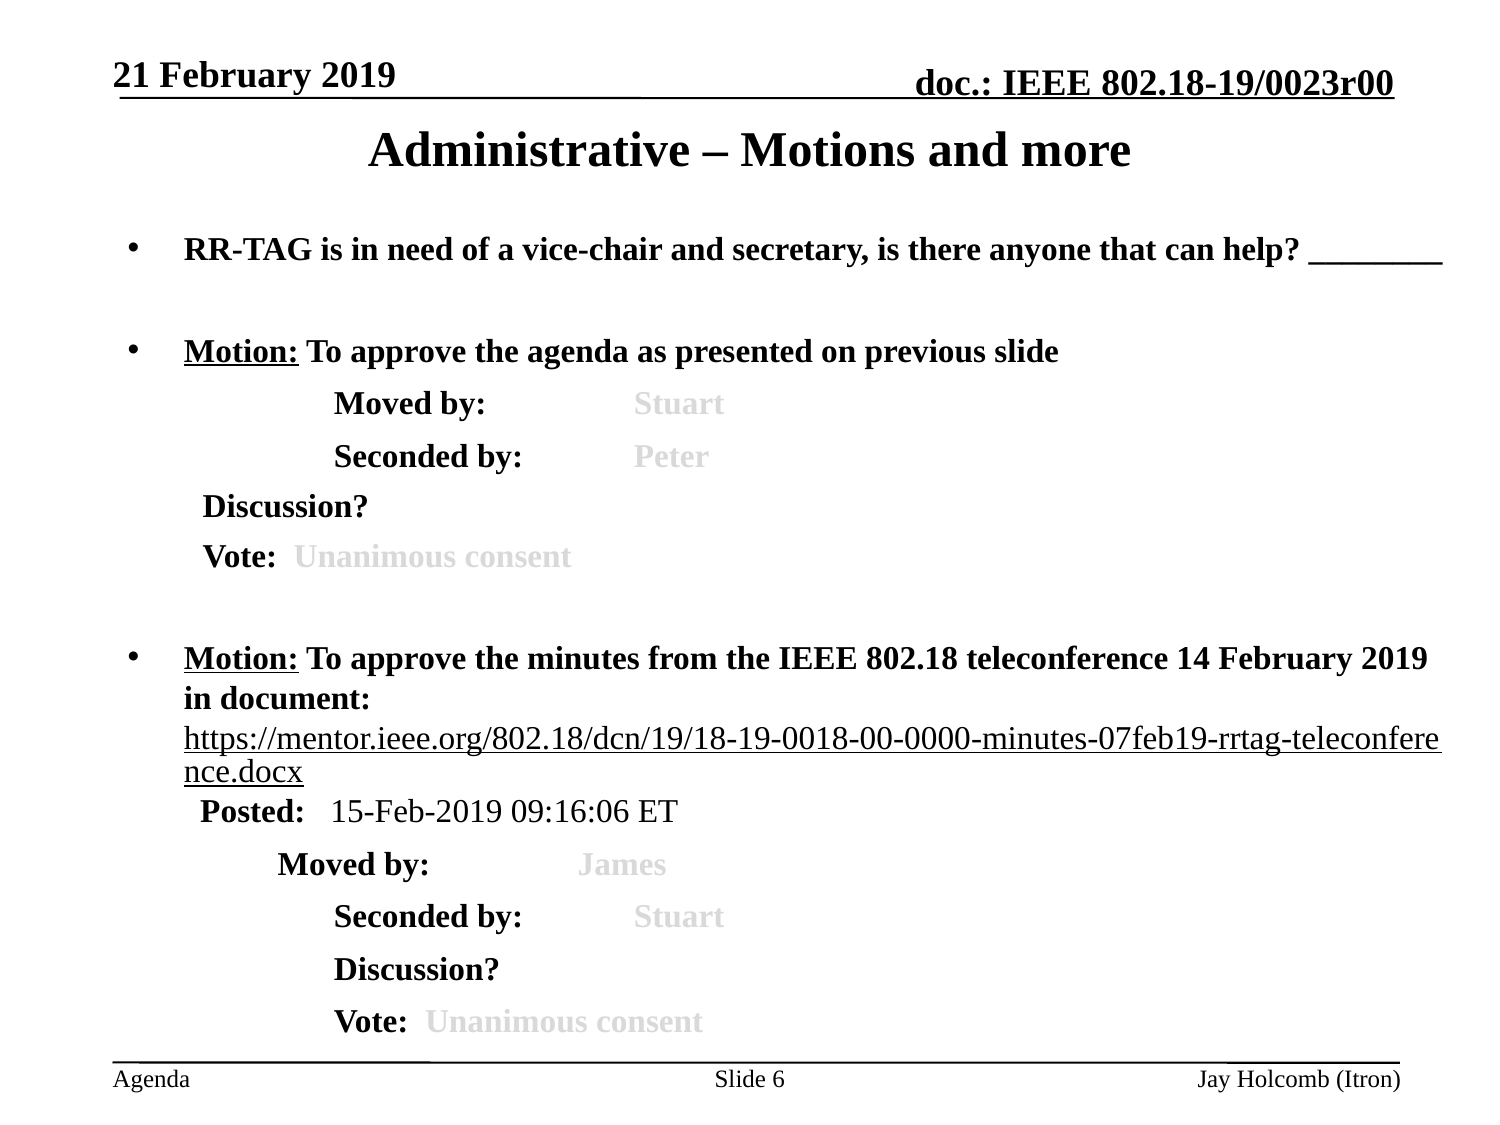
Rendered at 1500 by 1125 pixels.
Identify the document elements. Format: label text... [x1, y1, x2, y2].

list RR-TAG is in need of a vice-chair and secretary, is there anyone that can help? ________ Motion: To approve the agenda as presented on previous slide Moved by: Stuart Seconded by: Peter Discussion? Vote: Unanimous consent Motion: To approve the minutes from the IEEE 802.18 teleconference 14 February 2019 in document: https://mentor.ieee.org/802.18/dcn/19/18-19-0018-00-0000-minutes-07feb19-rrtag-teleconference.docx Posted: 15-Feb-2019 09:16:06 ET Moved by: James Seconded by: Stuart Discussion? Vote: Unanimous consent [112, 166, 1463, 959]
slide_number Slide 6 [699, 1061, 800, 1123]
footer Jay Holcomb (Itron) [878, 1061, 1402, 1093]
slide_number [112, 49, 488, 95]
title Administrative – Motions and more [112, 87, 1388, 166]
